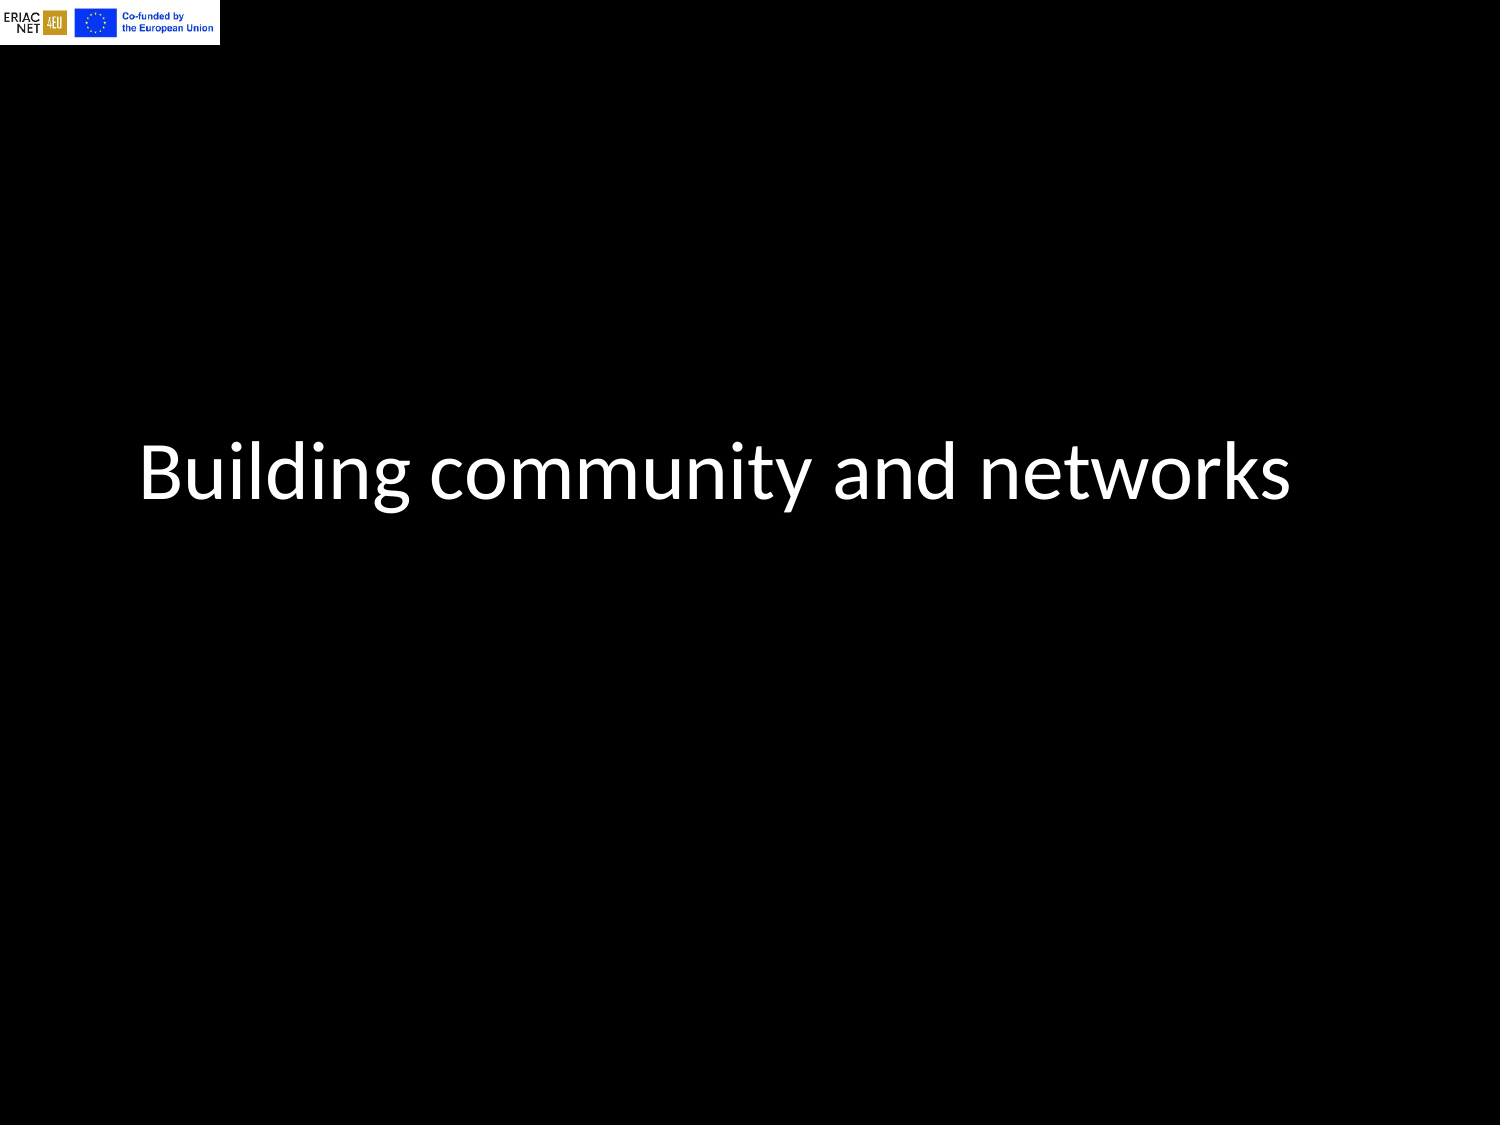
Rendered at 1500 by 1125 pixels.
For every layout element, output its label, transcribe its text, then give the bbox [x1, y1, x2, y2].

text_box Building community and networks [123, 408, 1388, 524]
picture [0, 0, 220, 45]
